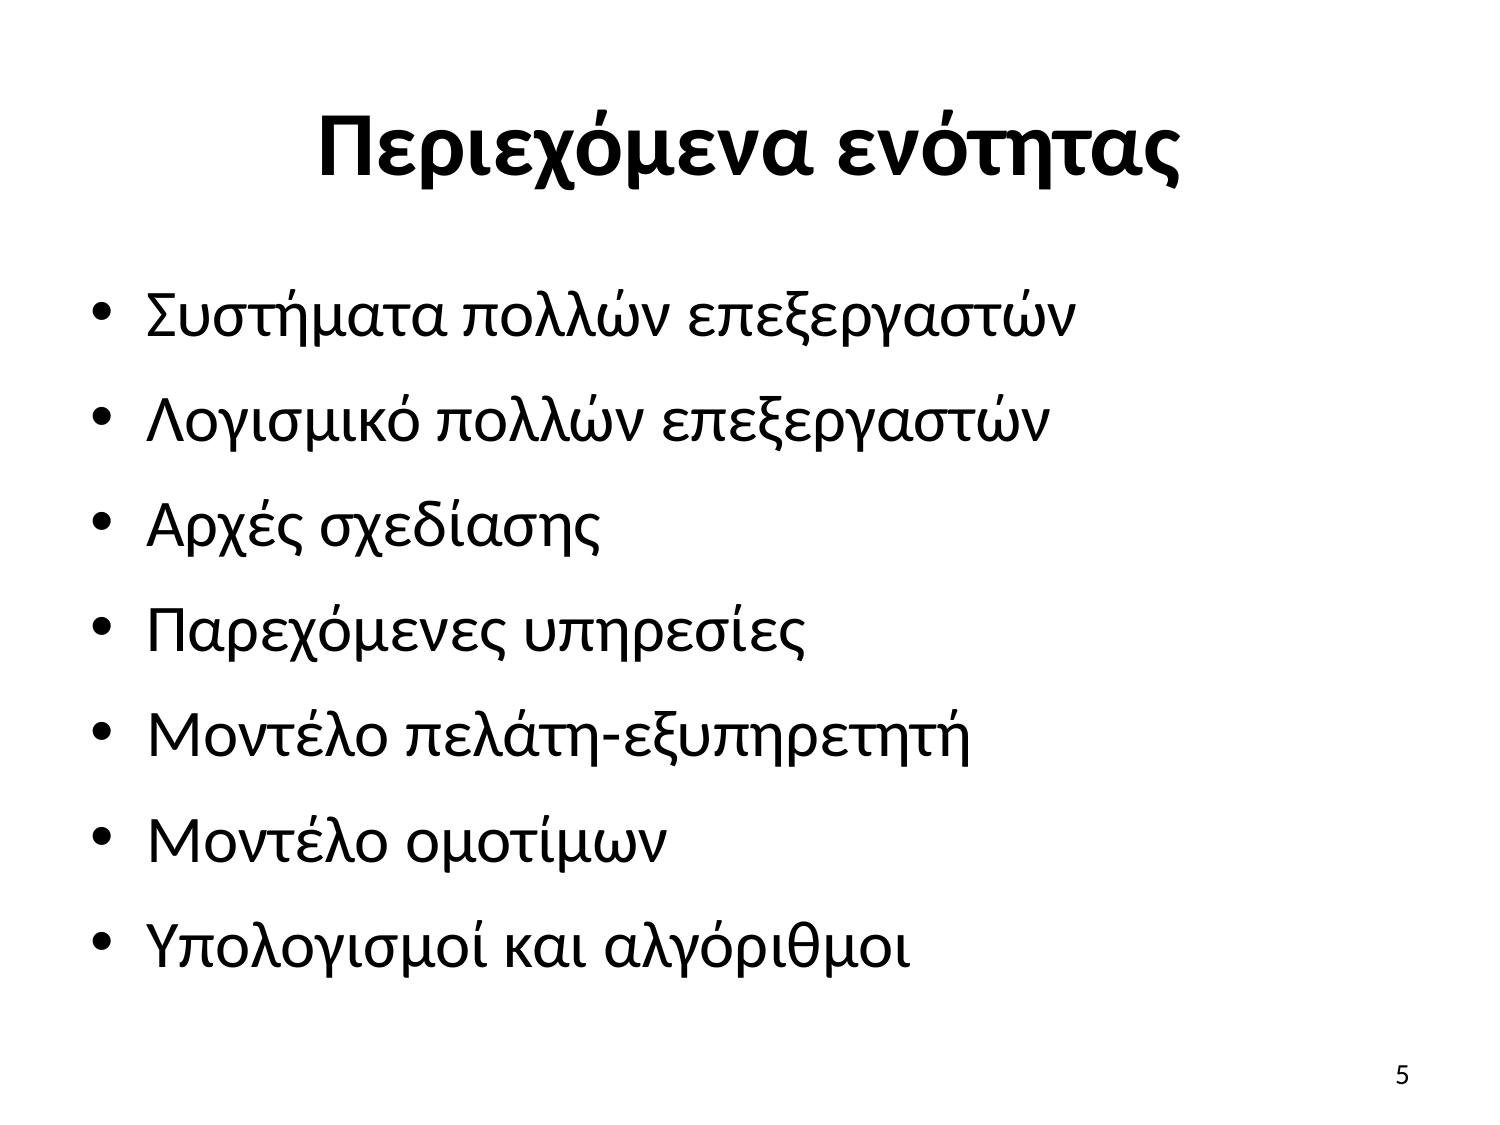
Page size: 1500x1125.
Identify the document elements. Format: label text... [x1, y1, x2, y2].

list Συστήματα πολλών επεξεργαστών Λογισμικό πολλών επεξεργαστών Αρχές σχεδίασης Παρεχόμενες υπηρεσίες Μοντέλο πελάτη-εξυπηρετητή Μοντέλο ομοτίμων Υπολογισμοί και αλγόριθμοι [75, 262, 1425, 1005]
title Περιεχόμενα ενότητας [75, 45, 1425, 233]
slide_number 5 [1074, 1042, 1425, 1103]
